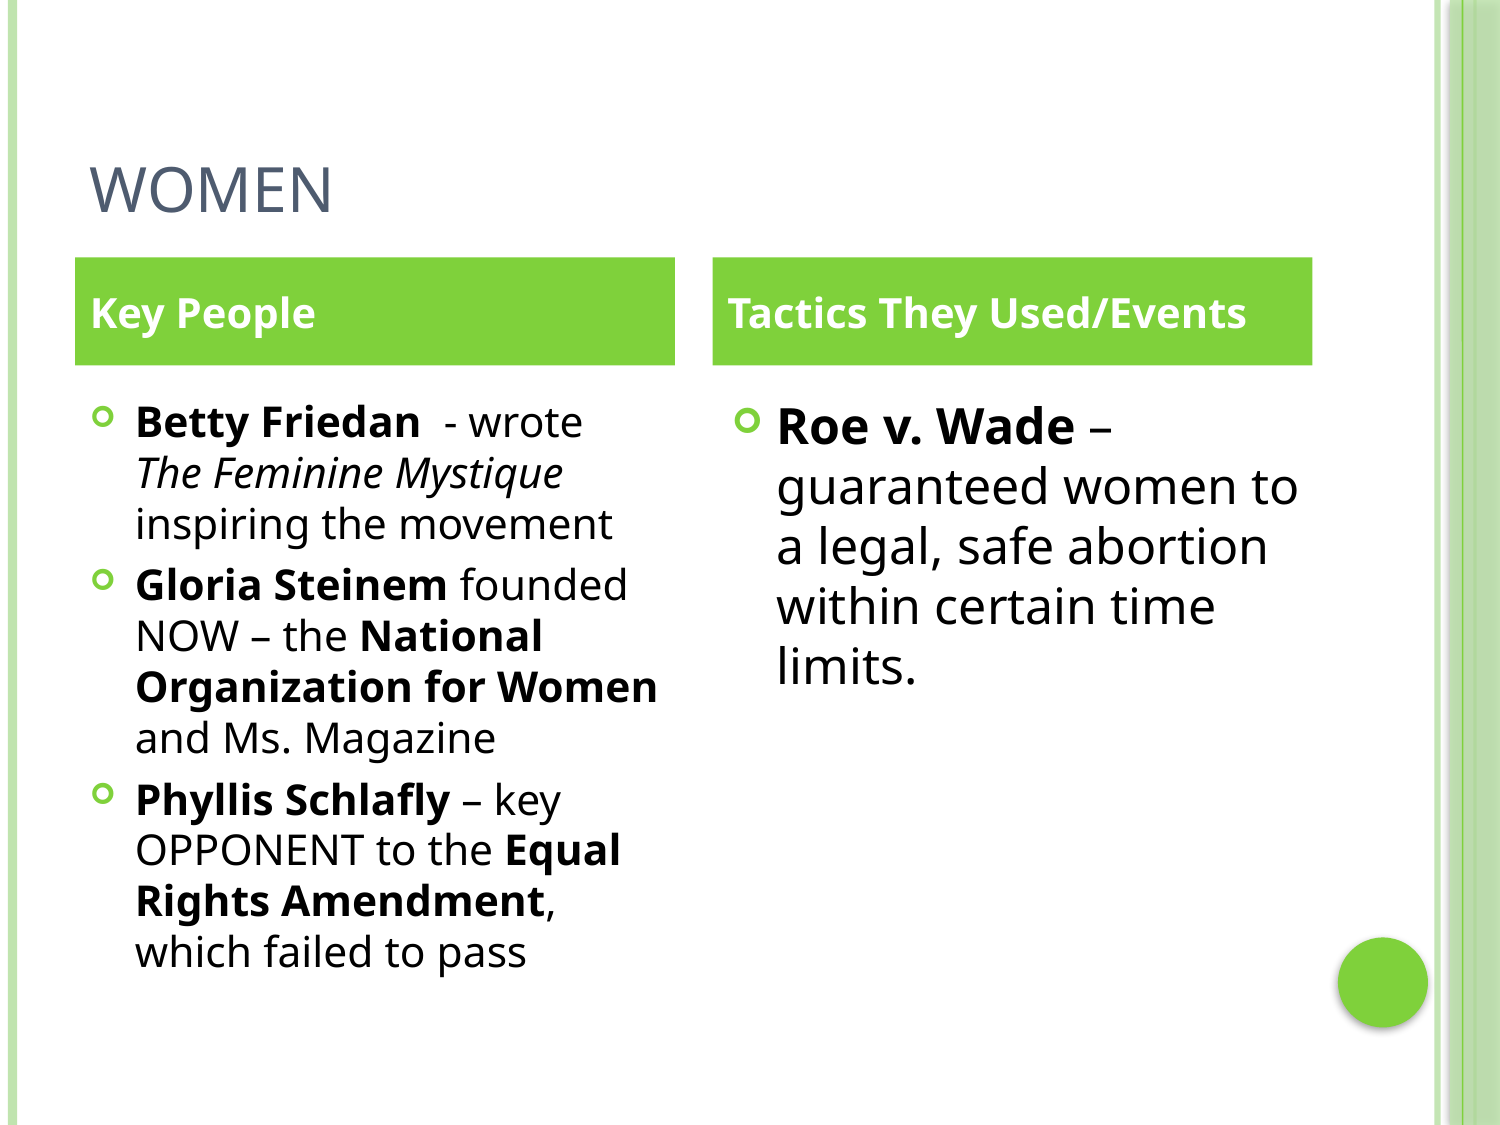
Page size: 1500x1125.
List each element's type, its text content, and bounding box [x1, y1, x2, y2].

list Betty Friedan - wrote The Feminine Mystique inspiring the movement Gloria Steinem founded NOW – the National Organization for Women and Ms. Magazine Phyllis Schlafly – key OPPONENT to the Equal Rights Amendment, which failed to pass [75, 387, 675, 1025]
list Tactics They Used/Events [712, 257, 1313, 366]
title Women [75, 44, 1313, 233]
list Roe v. Wade – guaranteed women to a legal, safe abortion within certain time limits. [717, 387, 1318, 1025]
list Key People [75, 257, 675, 366]
